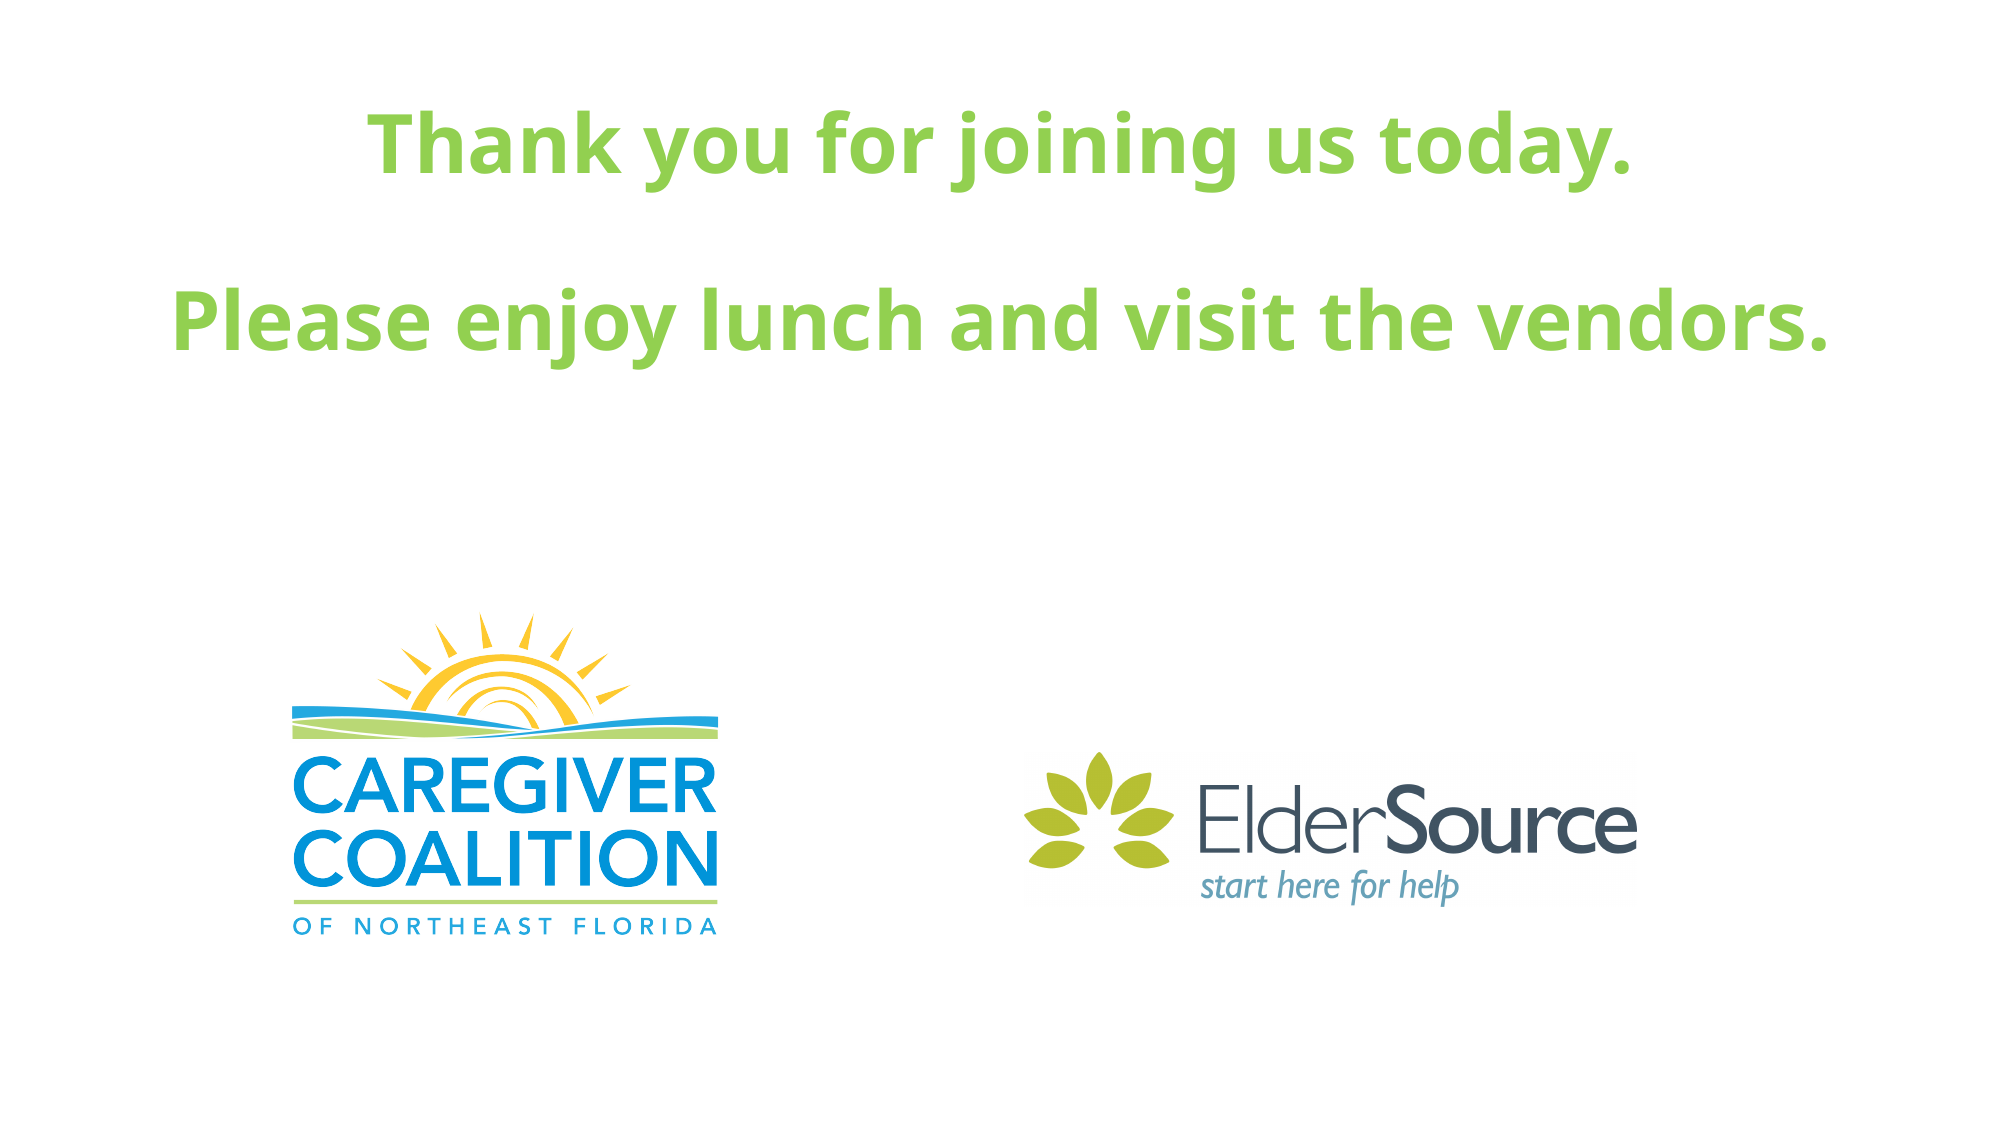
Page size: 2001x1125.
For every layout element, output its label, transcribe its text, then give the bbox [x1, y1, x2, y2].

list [290, 611, 720, 935]
title Thank you for joining us today. Please enjoy lunch and visit the vendors. [137, 55, 1863, 415]
picture [1024, 752, 1637, 907]
